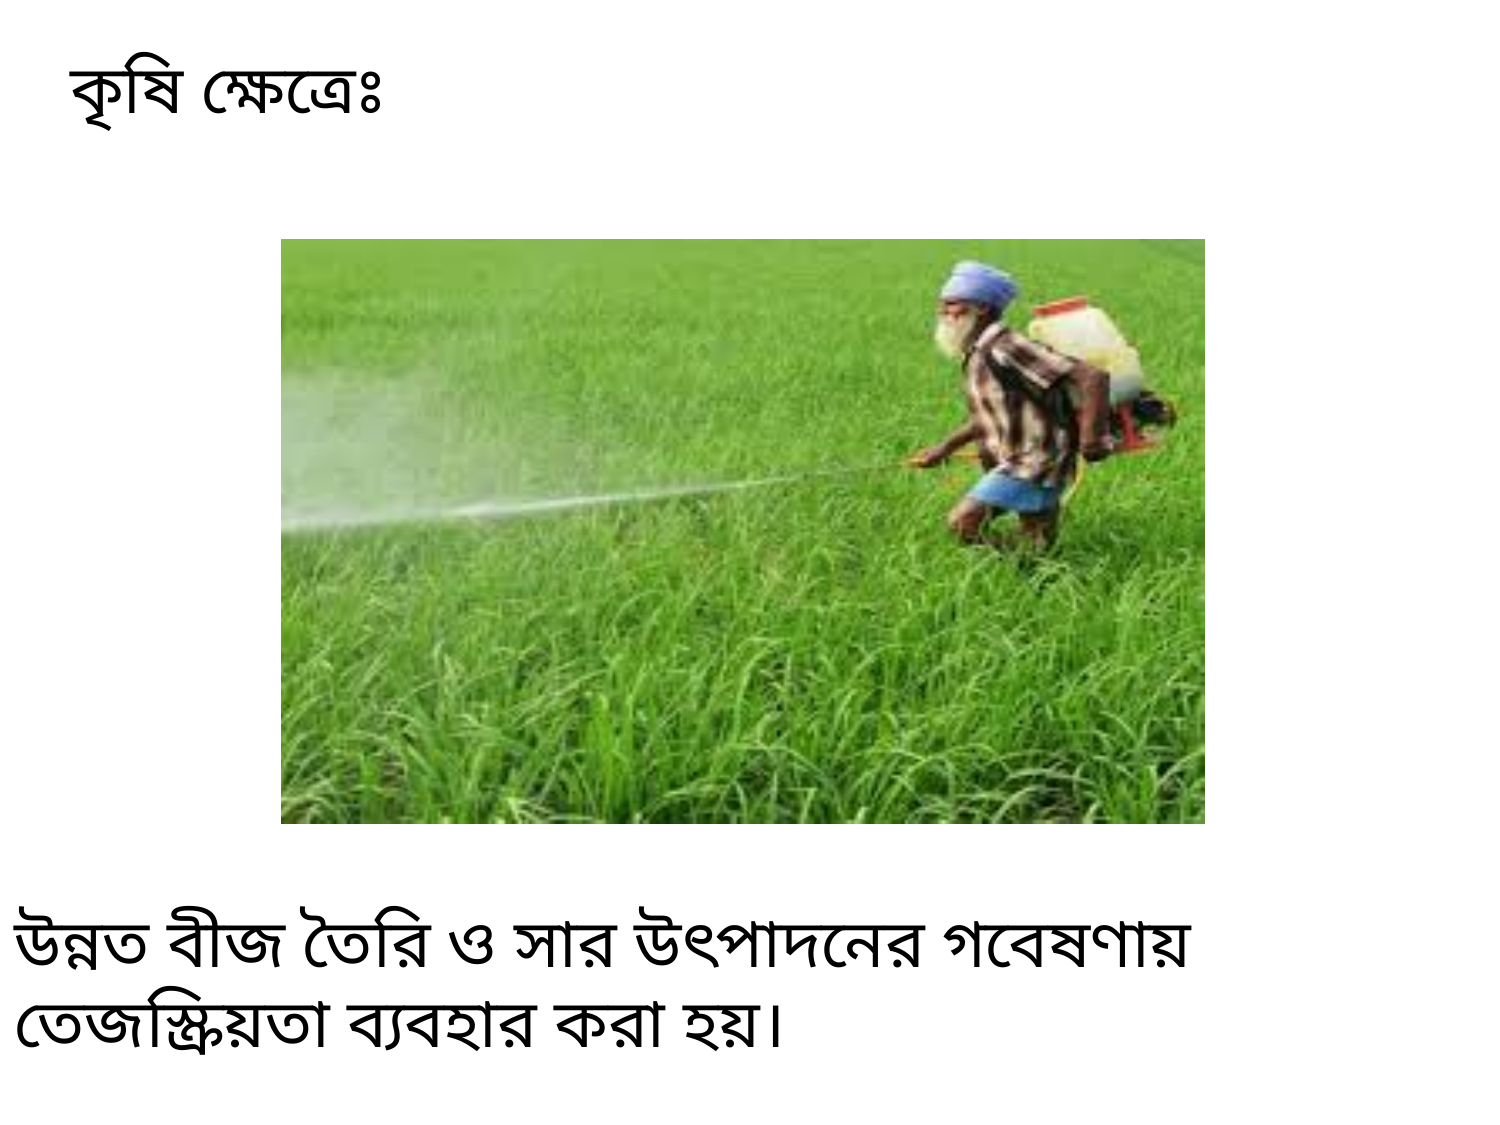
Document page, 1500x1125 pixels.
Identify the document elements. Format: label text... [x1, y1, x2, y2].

picture [281, 239, 1205, 824]
text_box উন্নত বীজ তৈরি ও সার উৎপাদনের গবেষণায় তেজস্ক্রিয়তা ব্যবহার করা হয়। [0, 893, 1500, 1068]
text_box কৃষি ক্ষেত্রেঃ [55, 39, 457, 135]
